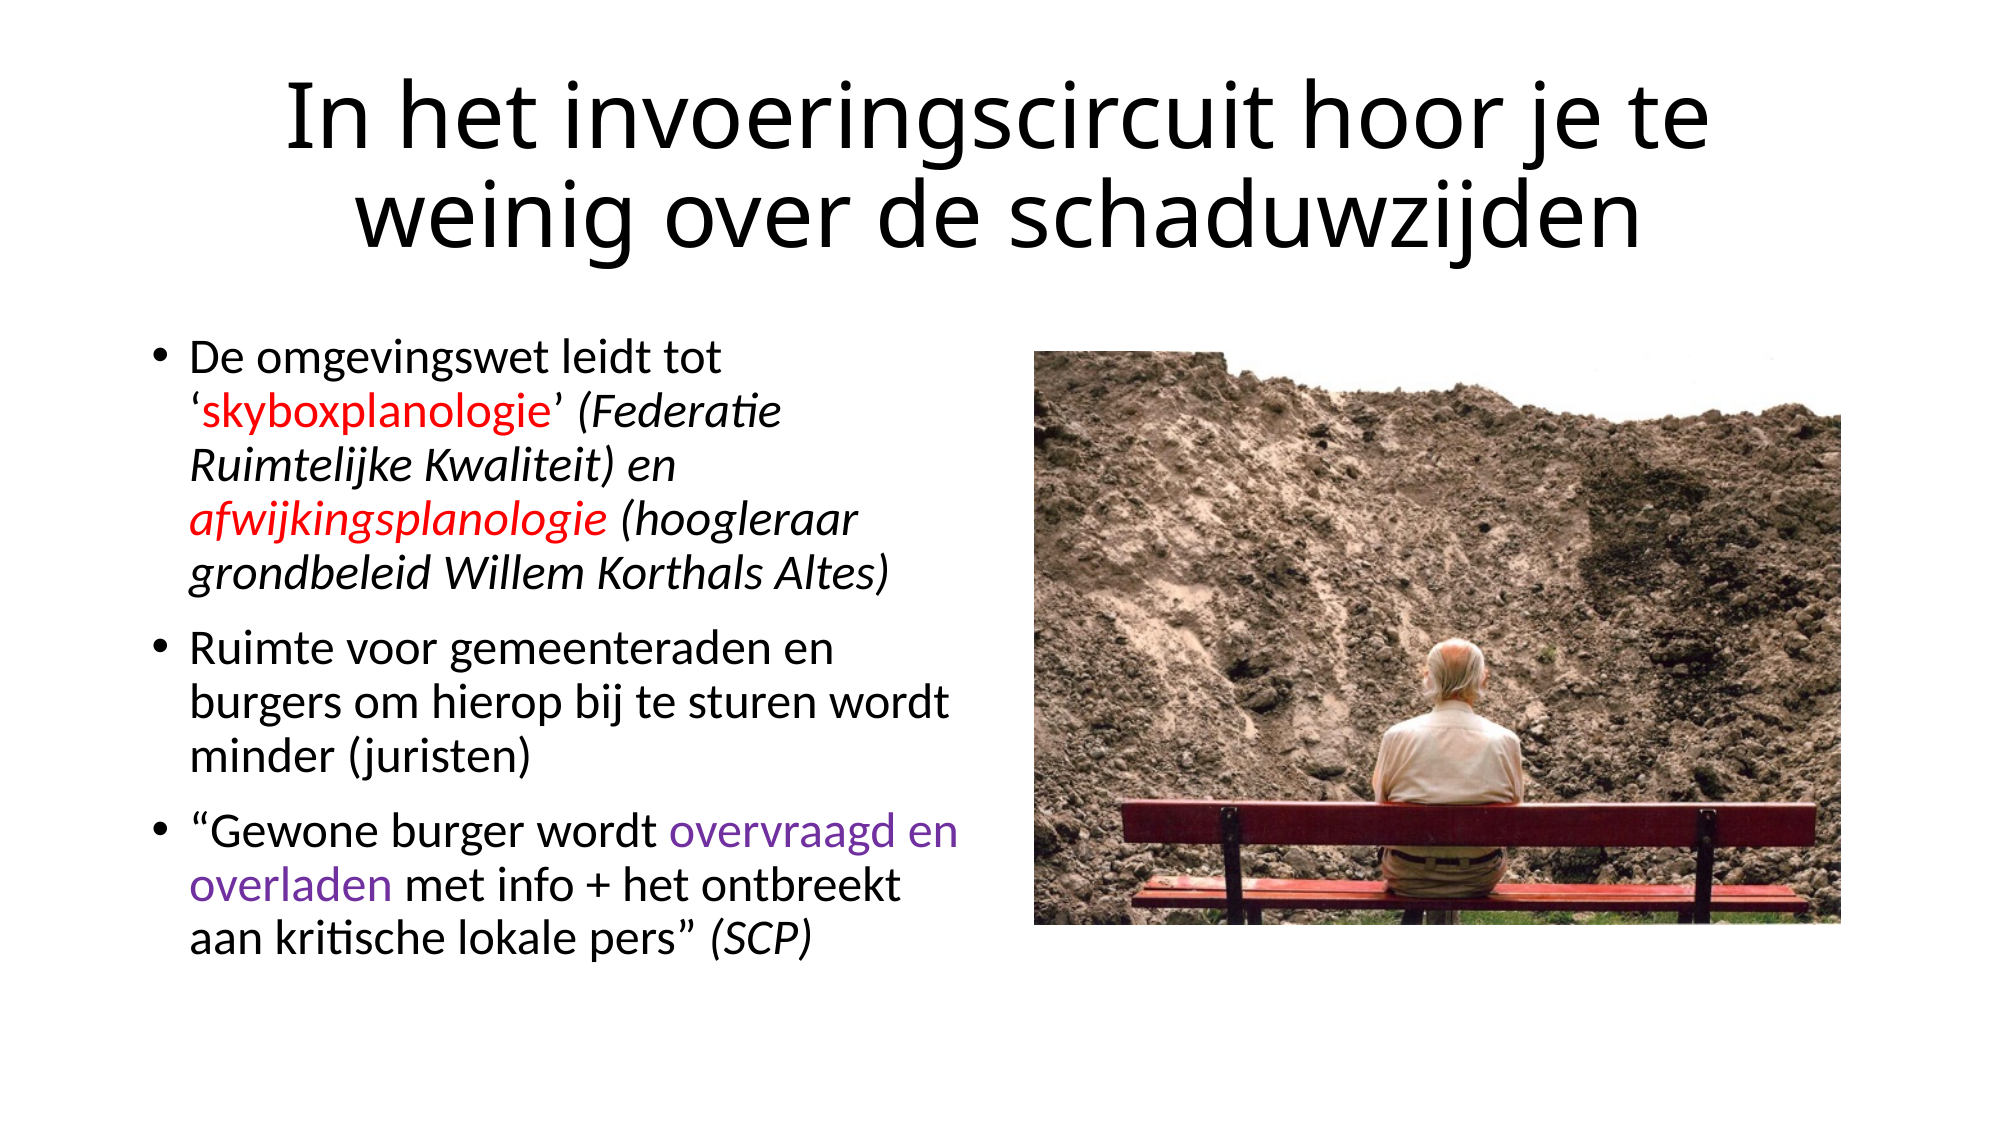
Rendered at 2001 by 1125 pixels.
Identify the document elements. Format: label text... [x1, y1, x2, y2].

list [1034, 351, 1841, 925]
list De omgevingswet leidt tot ‘skyboxplanologie’ (Federatie Ruimtelijke Kwaliteit) en afwijkingsplanologie (hoogleraar grondbeleid Willem Korthals Altes) Ruimte voor gemeenteraden en burgers om hierop bij te sturen wordt minder (juristen) “Gewone burger wordt overvraagd en overladen met info + het ontbreekt aan kritische lokale pers” (SCP) [136, 322, 987, 1037]
title In het invoeringscircuit hoor je te weinig over de schaduwzijden [137, 59, 1863, 278]
